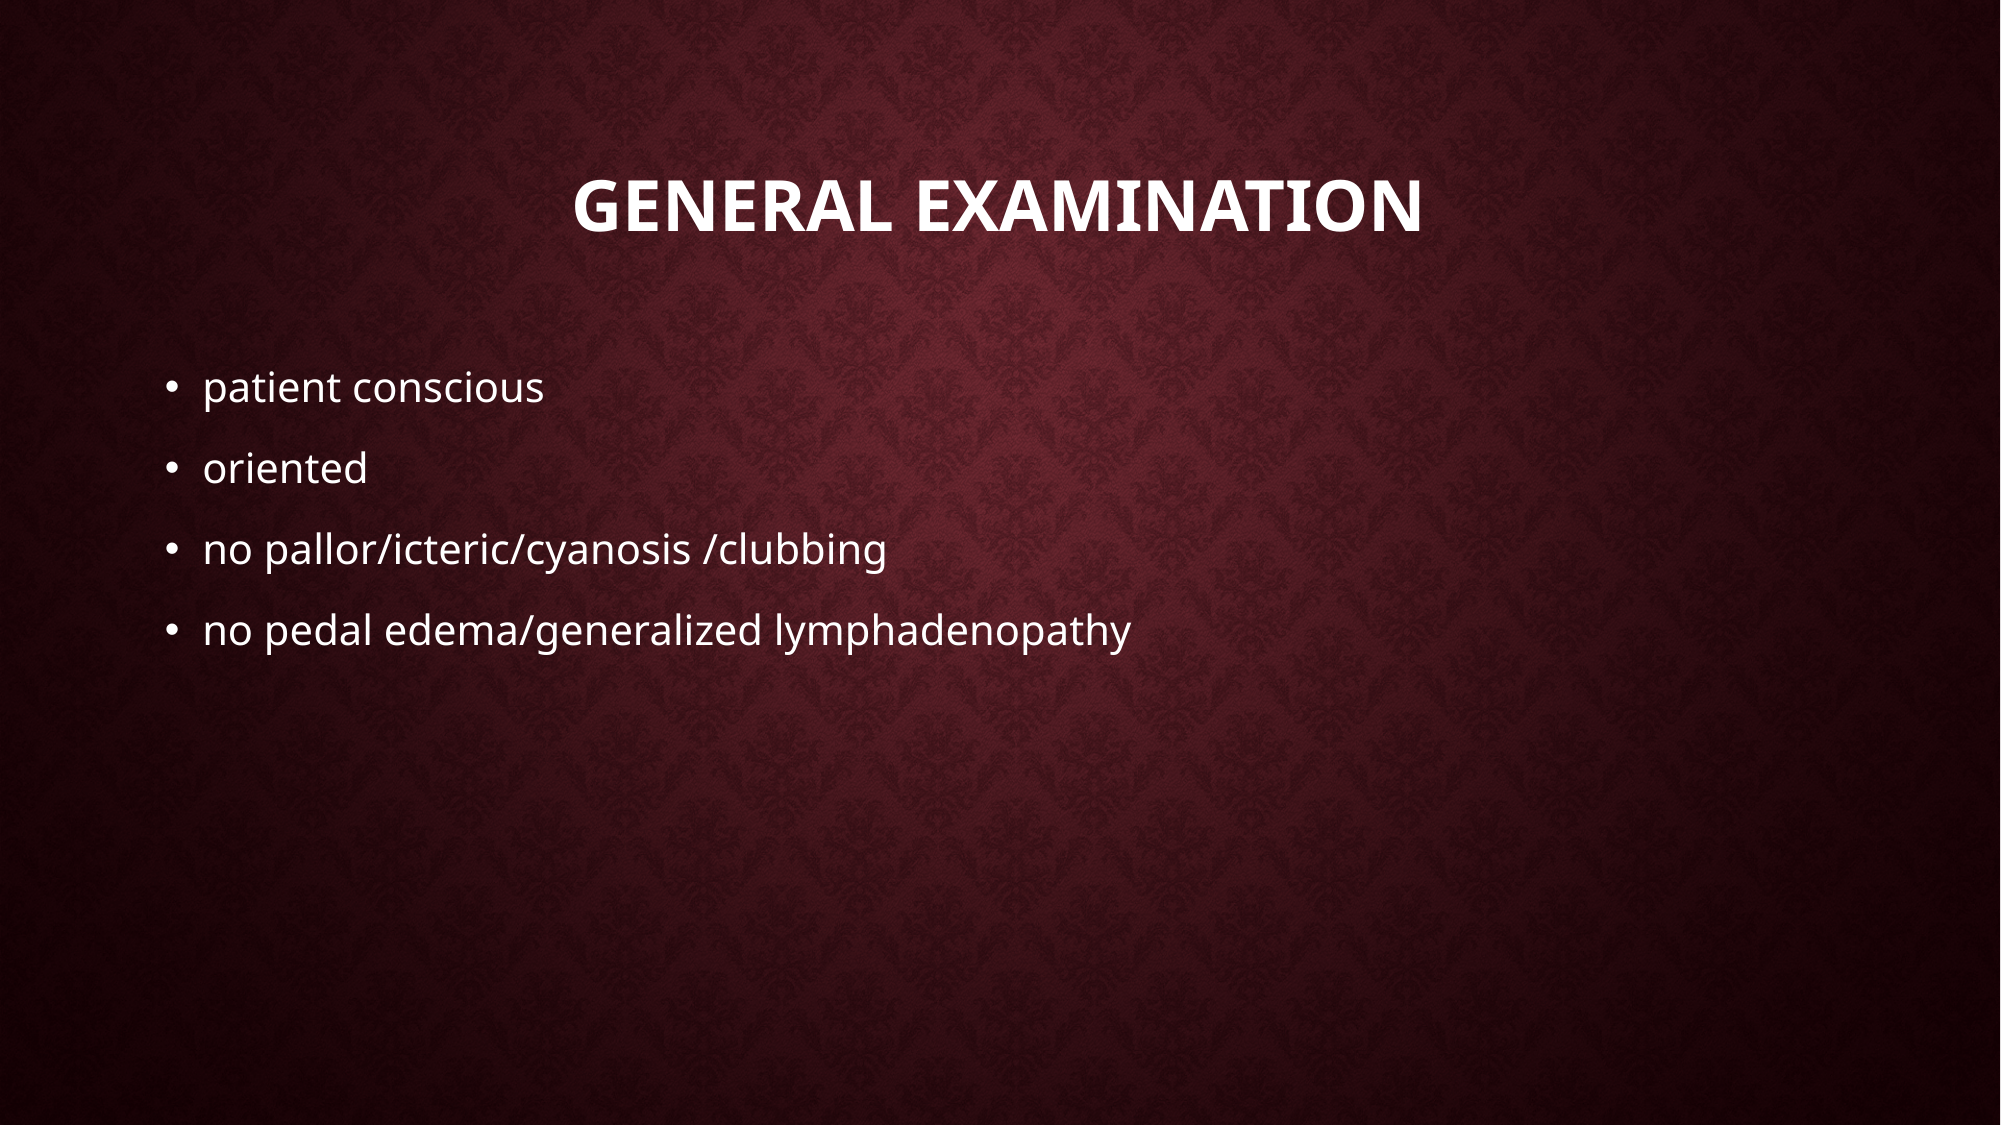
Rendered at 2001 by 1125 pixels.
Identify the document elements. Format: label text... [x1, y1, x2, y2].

list patient conscious oriented no pallor/icteric/cyanosis /clubbing no pedal edema/generalized lymphadenopathy [149, 343, 1849, 950]
title general examination [149, 99, 1849, 318]
